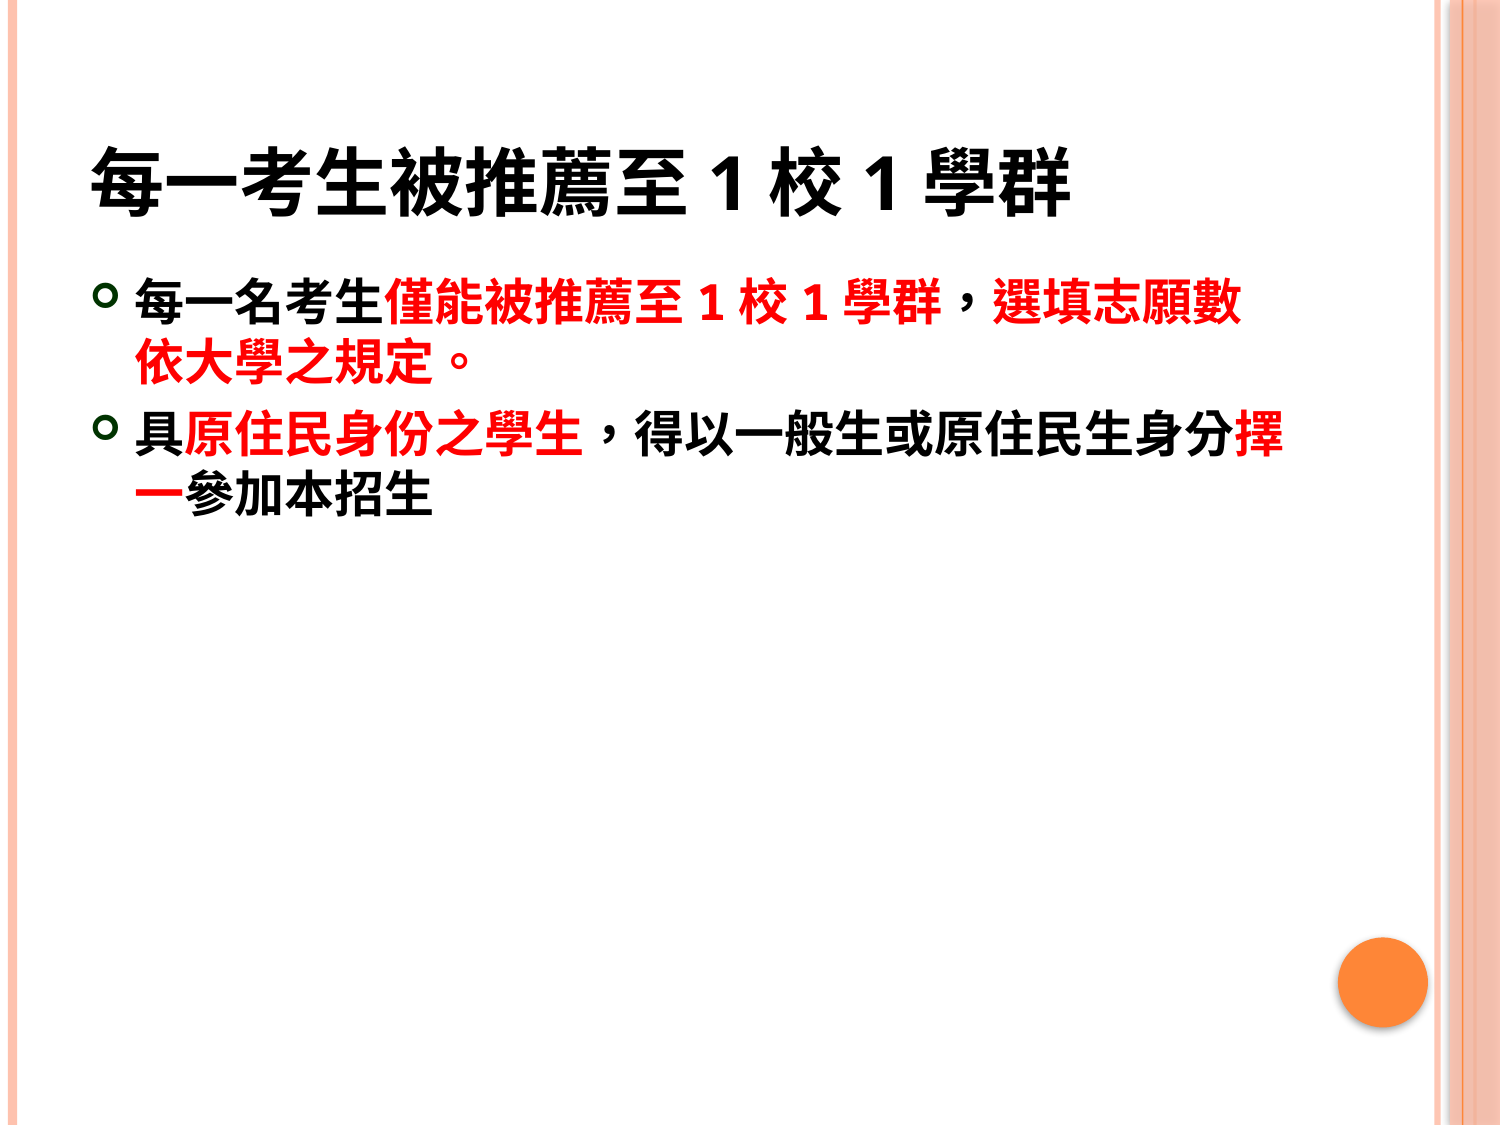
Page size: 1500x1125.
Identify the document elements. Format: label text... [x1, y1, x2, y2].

list 每一名考生僅能被推薦至1校1學群，選填志願數依大學之規定。 具原住民身份之學生，得以一般生或原住民生身分擇一參加本招生 [75, 262, 1300, 551]
title 每一考生被推薦至1校1學群 [75, 45, 1300, 233]
